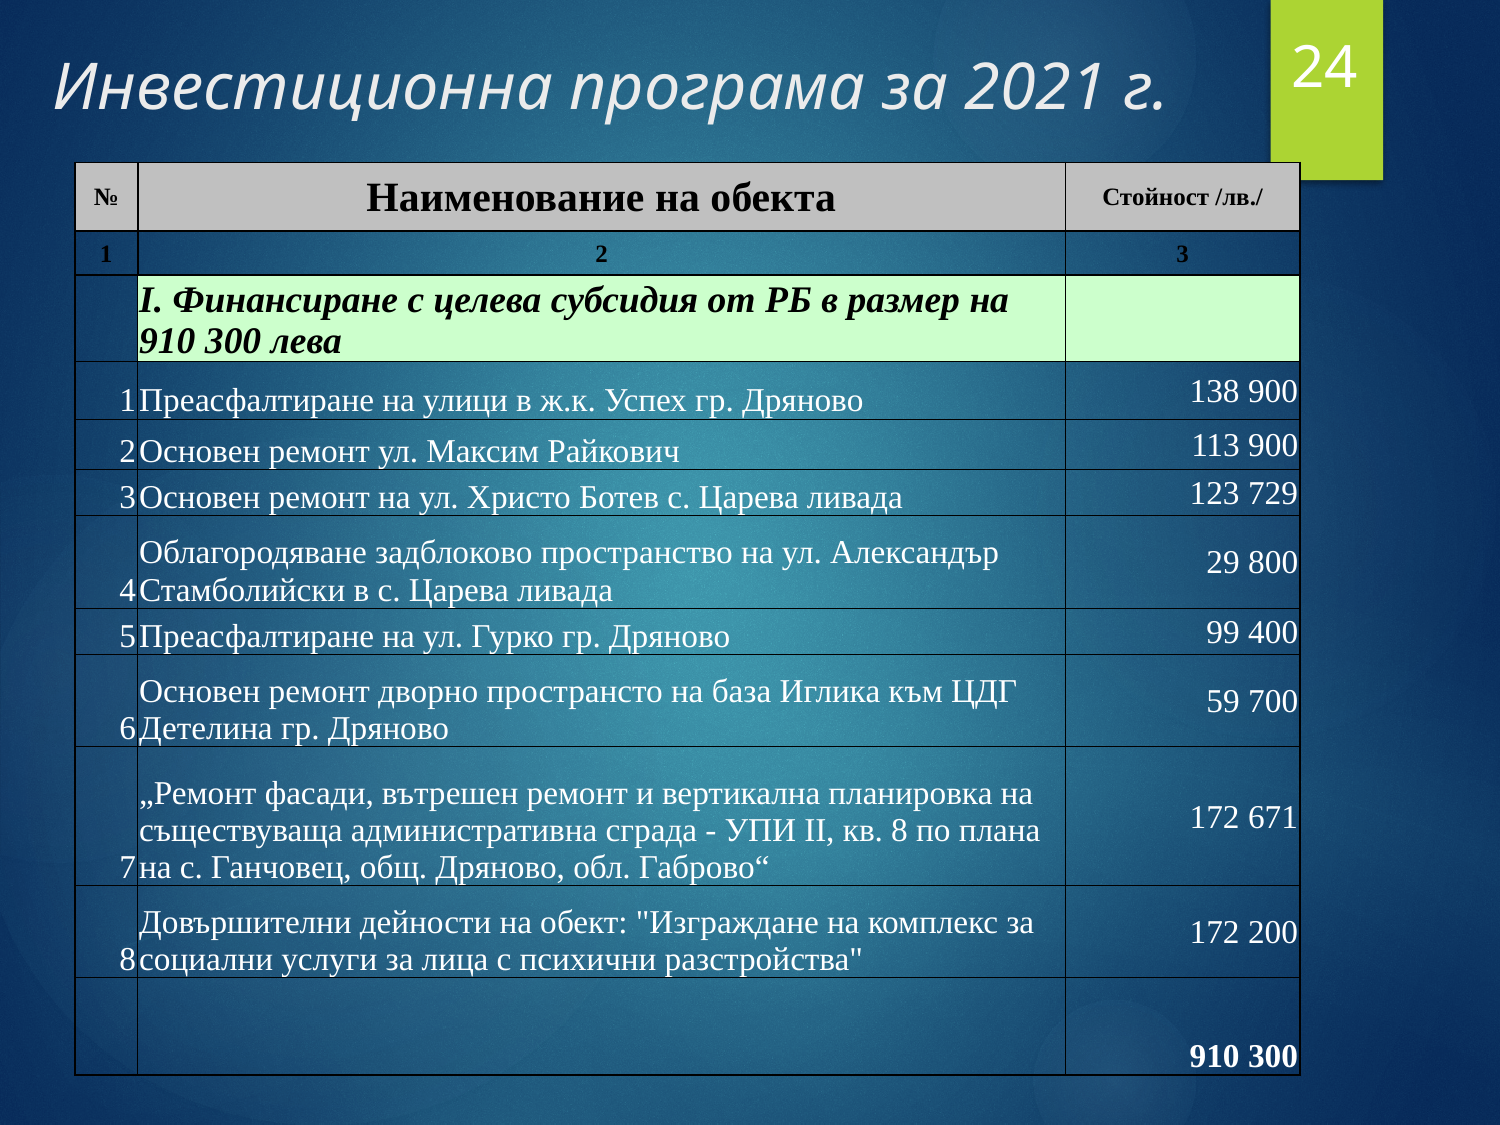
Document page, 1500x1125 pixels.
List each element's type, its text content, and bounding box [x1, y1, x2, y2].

table_cell 7 [76, 747, 137, 885]
table_cell 2 [76, 420, 137, 469]
table_cell 3 [76, 470, 137, 515]
table_header № [76, 163, 137, 230]
table_cell 5 [76, 609, 137, 654]
table_header Наименование на обекта [139, 163, 1065, 230]
table_cell 3 [1066, 232, 1299, 274]
table_cell 123 729 [1066, 470, 1299, 515]
table_cell [76, 978, 137, 1074]
table_cell Основен ремонт на ул. Христо Ботев с. Царева ливада [138, 470, 1065, 515]
table_cell 1 [76, 232, 137, 274]
table_cell 172 671 [1066, 747, 1299, 885]
title Инвестиционна програма за 2021 г. [37, 37, 1388, 163]
table_cell 138 900 [1066, 362, 1299, 419]
table_cell І. Финансиране с целева субсидия от РБ в размер на 910 300 лева [138, 276, 1065, 361]
table_cell 59 700 [1066, 655, 1299, 746]
table_cell 172 200 [1066, 886, 1299, 977]
table_cell [1066, 276, 1299, 361]
table_cell 4 [76, 516, 137, 608]
table_cell 910 300 [1066, 978, 1299, 1074]
table_cell „Ремонт фасади, вътрешен ремонт и вертикална планировка на съществуваща административна сграда - УПИ II, кв. 8 по плана на с. Ганчовец, общ. Дряново, обл. Габрово“ [138, 747, 1065, 885]
table_cell 6 [76, 655, 137, 746]
table_cell Облагородяване задблоково пространство на ул. Александър Стамболийски в с. Царева ливада [138, 516, 1065, 608]
table_cell Основен ремонт ул. Максим Райкович [138, 420, 1065, 469]
table_cell Преасфалтиране на ул. Гурко гр. Дряново [138, 609, 1065, 654]
slide_number 24 [1149, 37, 1500, 116]
table_cell 1 [76, 362, 137, 419]
table_cell 8 [76, 886, 137, 977]
table_cell 29 800 [1066, 516, 1299, 608]
table_cell Основен ремонт дворно пространсто на база Иглика към ЦДГ Детелина гр. Дряново [138, 655, 1065, 746]
table_cell 113 900 [1066, 420, 1299, 469]
table_header Стойност /лв./ [1066, 163, 1299, 230]
table_cell [76, 276, 137, 361]
table_cell 99 400 [1066, 609, 1299, 654]
table_cell 2 [139, 232, 1065, 274]
table_cell Довършителни дейности на обект: "Изграждане на комплекс за социални услуги за лица с психични разстройства" [138, 886, 1065, 977]
table_cell [138, 978, 1065, 1074]
table_cell Преасфалтиране на улици в ж.к. Успех гр. Дряново [138, 362, 1065, 419]
